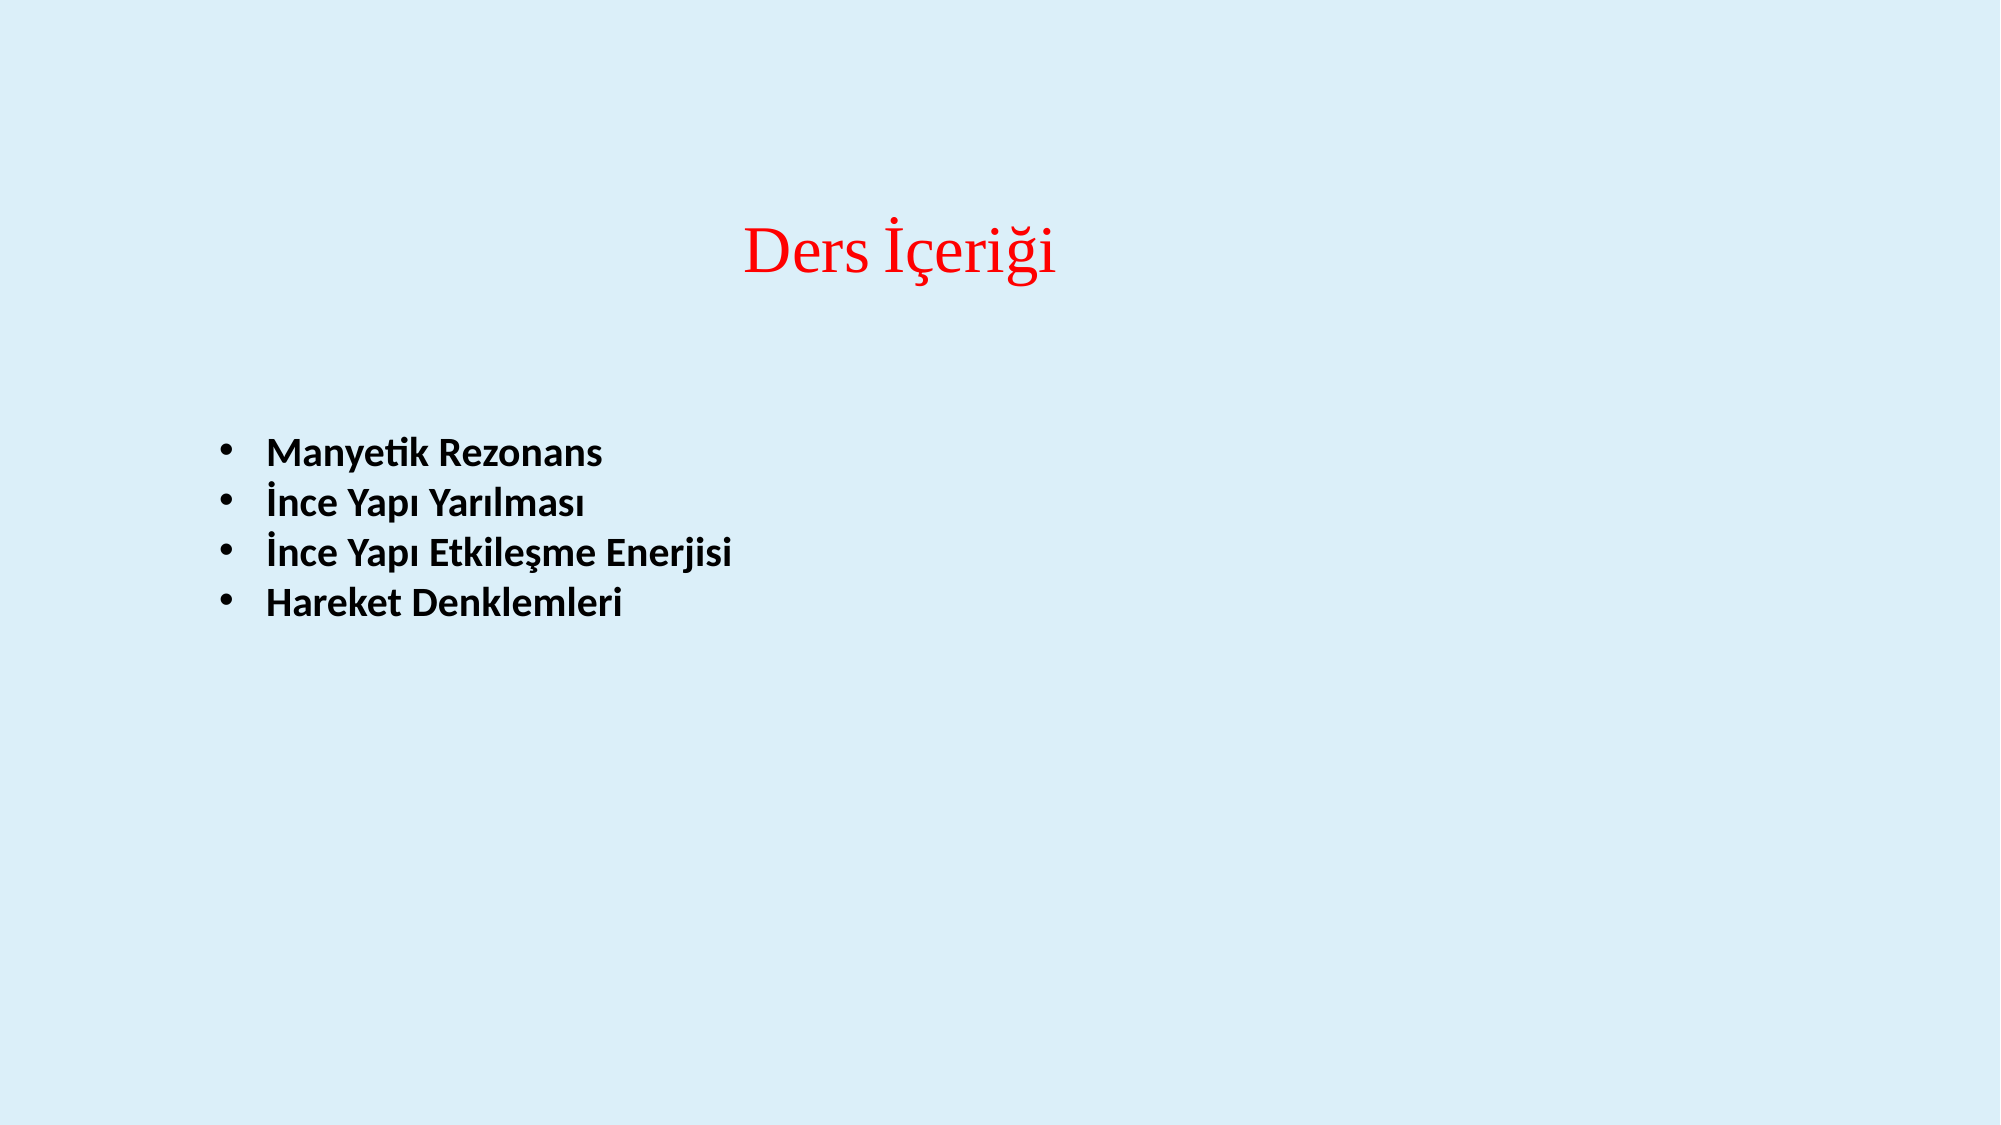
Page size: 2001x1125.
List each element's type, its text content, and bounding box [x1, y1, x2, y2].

text_box Manyetik Rezonans İnce Yapı Yarılması İnce Yapı Etkileşme Enerjisi Hareket Denklemleri [204, 416, 1464, 682]
text_box Ders İçeriği [729, 198, 1073, 293]
